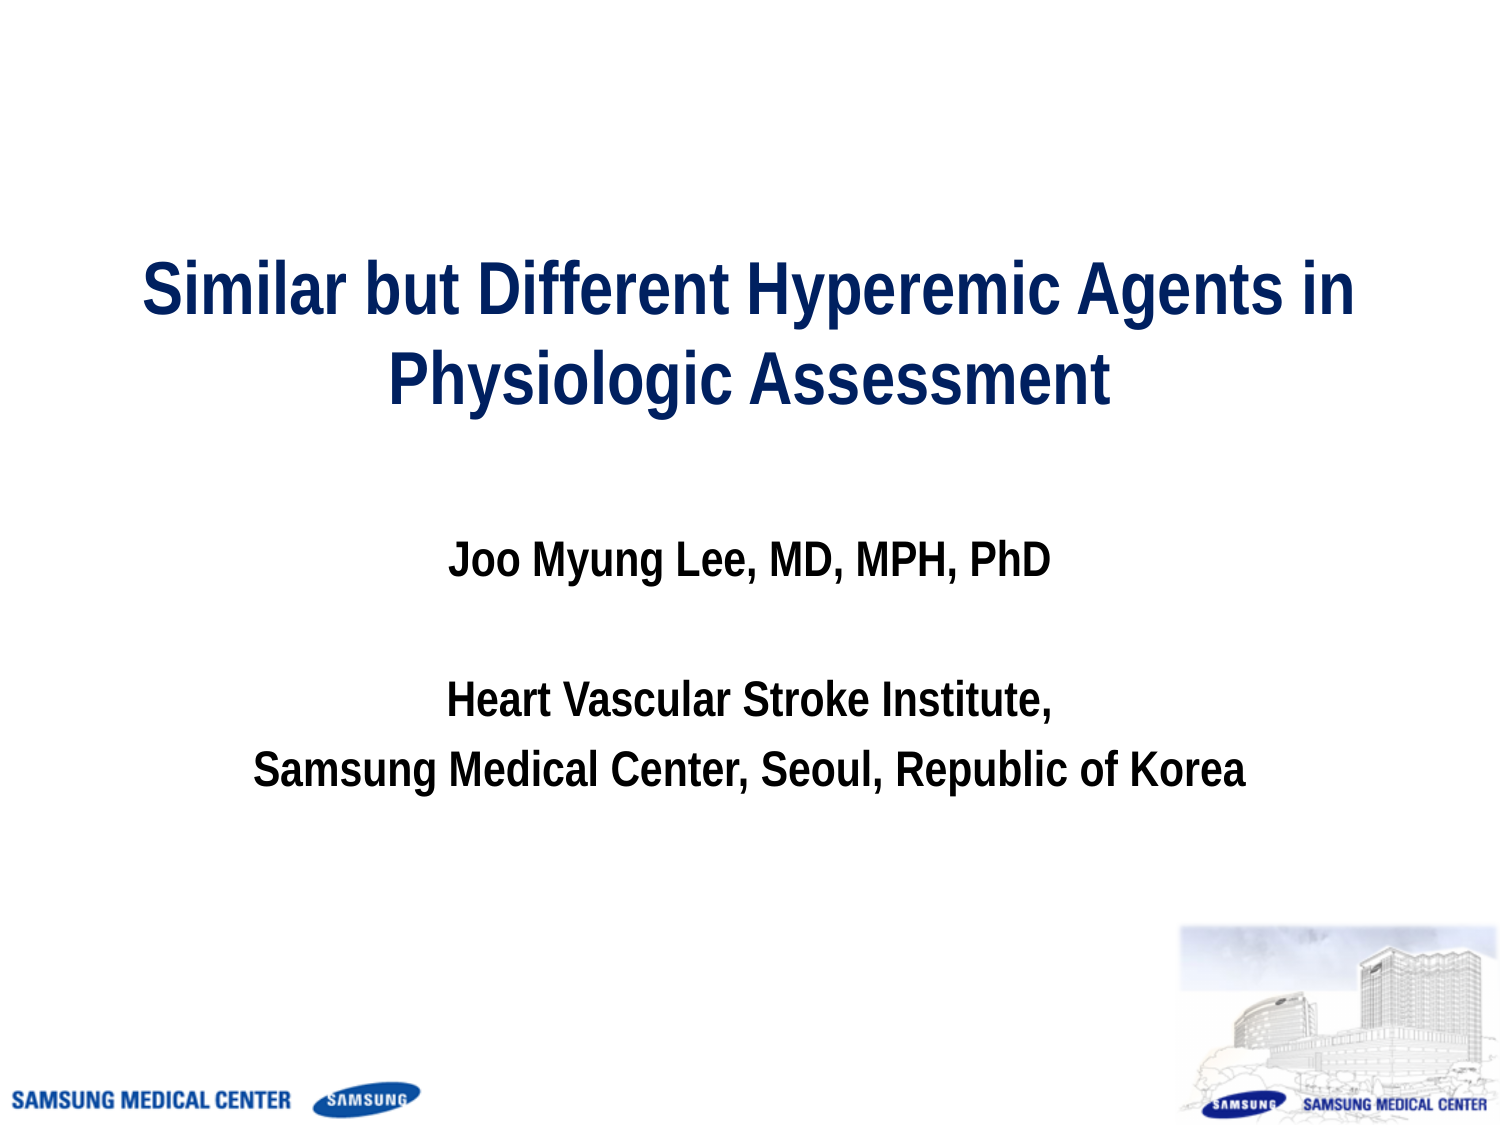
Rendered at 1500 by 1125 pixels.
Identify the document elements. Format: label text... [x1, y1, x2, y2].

text_box Similar but Different Hyperemic Agents in Physiologic Assessment [76, 231, 1423, 528]
picture [1174, 921, 1500, 1125]
text_box Joo Myung Lee, MD, MPH, PhD Heart Vascular Stroke Institute, Samsung Medical Center, Seoul, Republic of Korea [209, 528, 1291, 870]
picture [0, 1070, 432, 1125]
